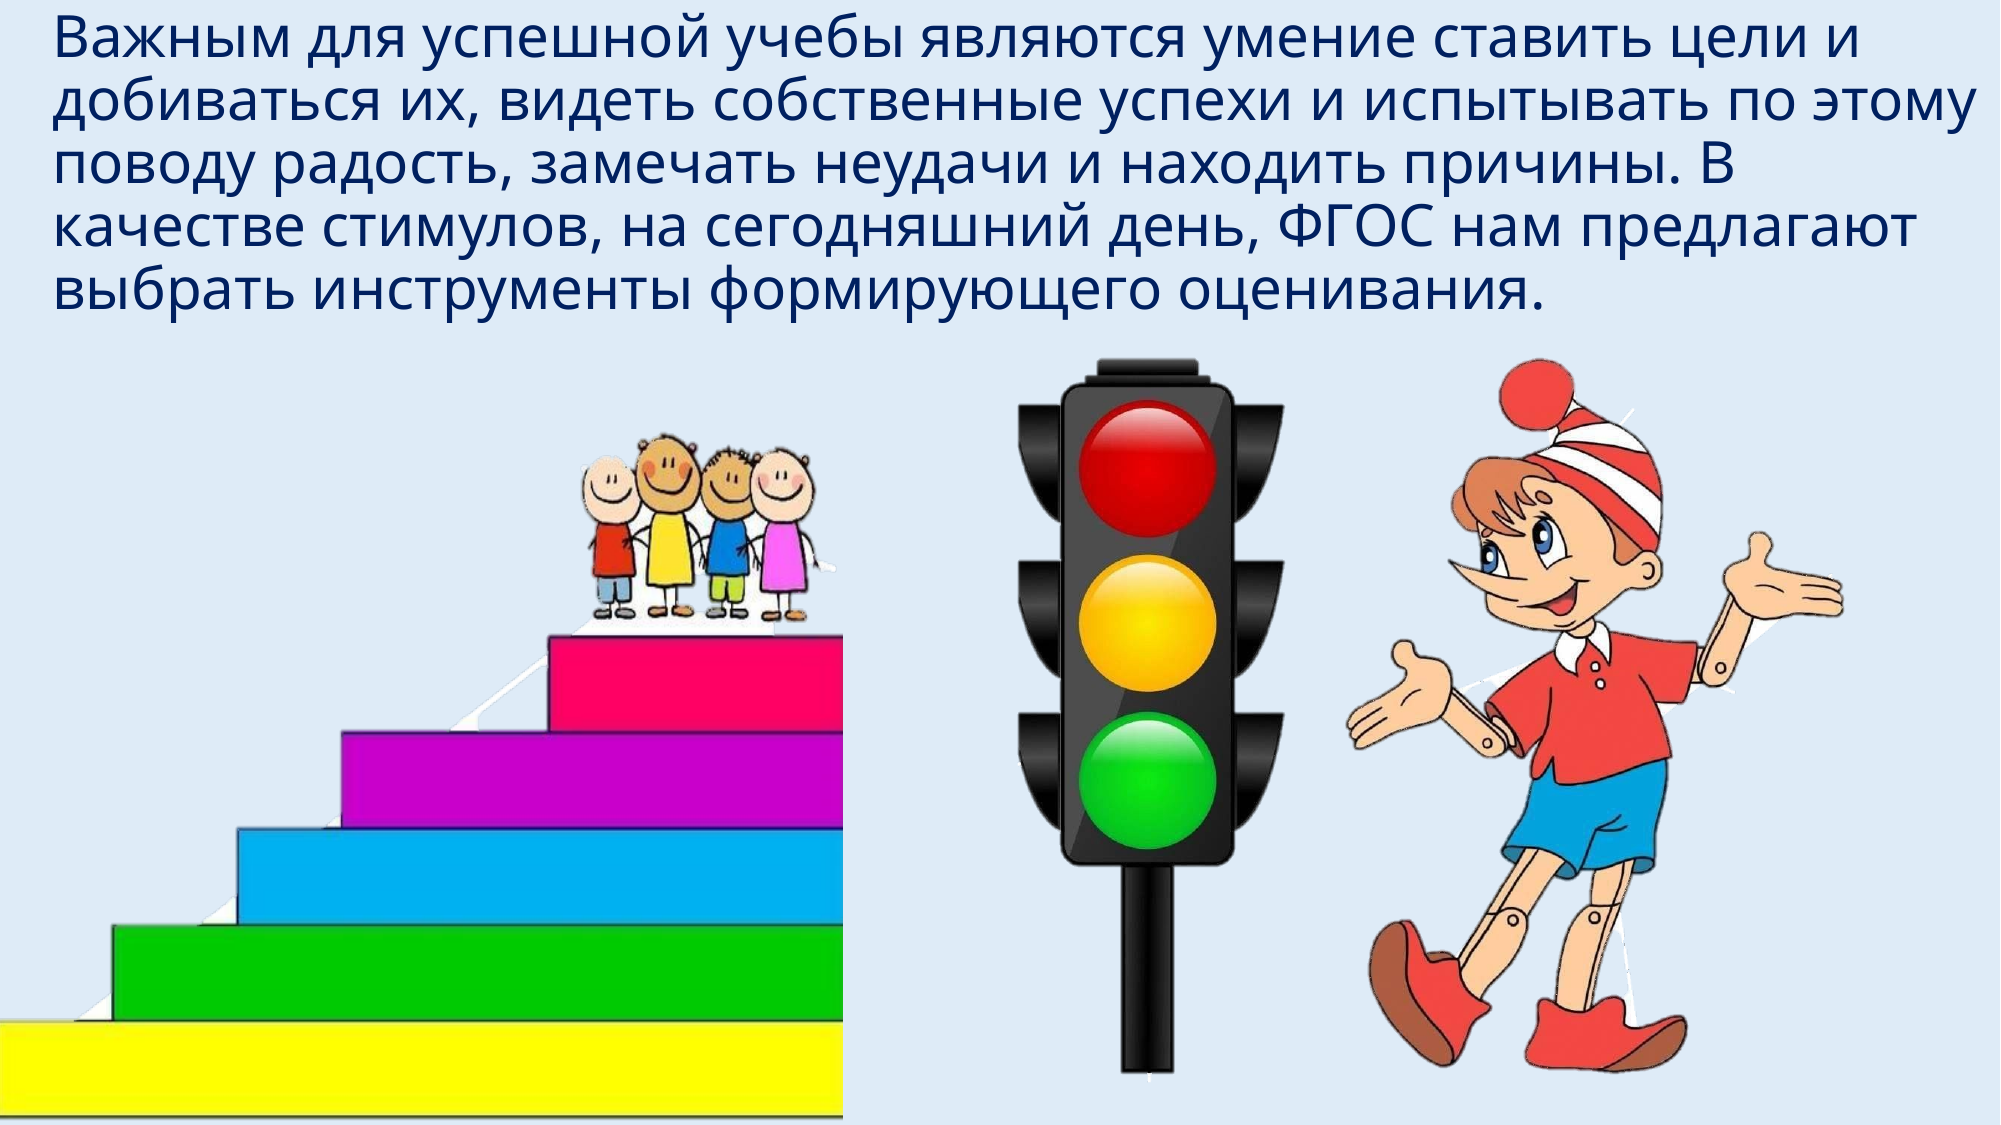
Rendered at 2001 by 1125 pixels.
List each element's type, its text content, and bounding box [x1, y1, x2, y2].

picture [0, 390, 843, 1125]
picture [971, 328, 1871, 1099]
list Важным для успешной учебы являются умение ставить цели и добиваться их, видеть собственные успехи и испытывать по этому поводу радость, замечать неудачи и находить причины. В качестве стимулов, на сегодняшний день, ФГОС нам предлагают выбрать инструменты формирующего оценивания. [37, 0, 2000, 714]
